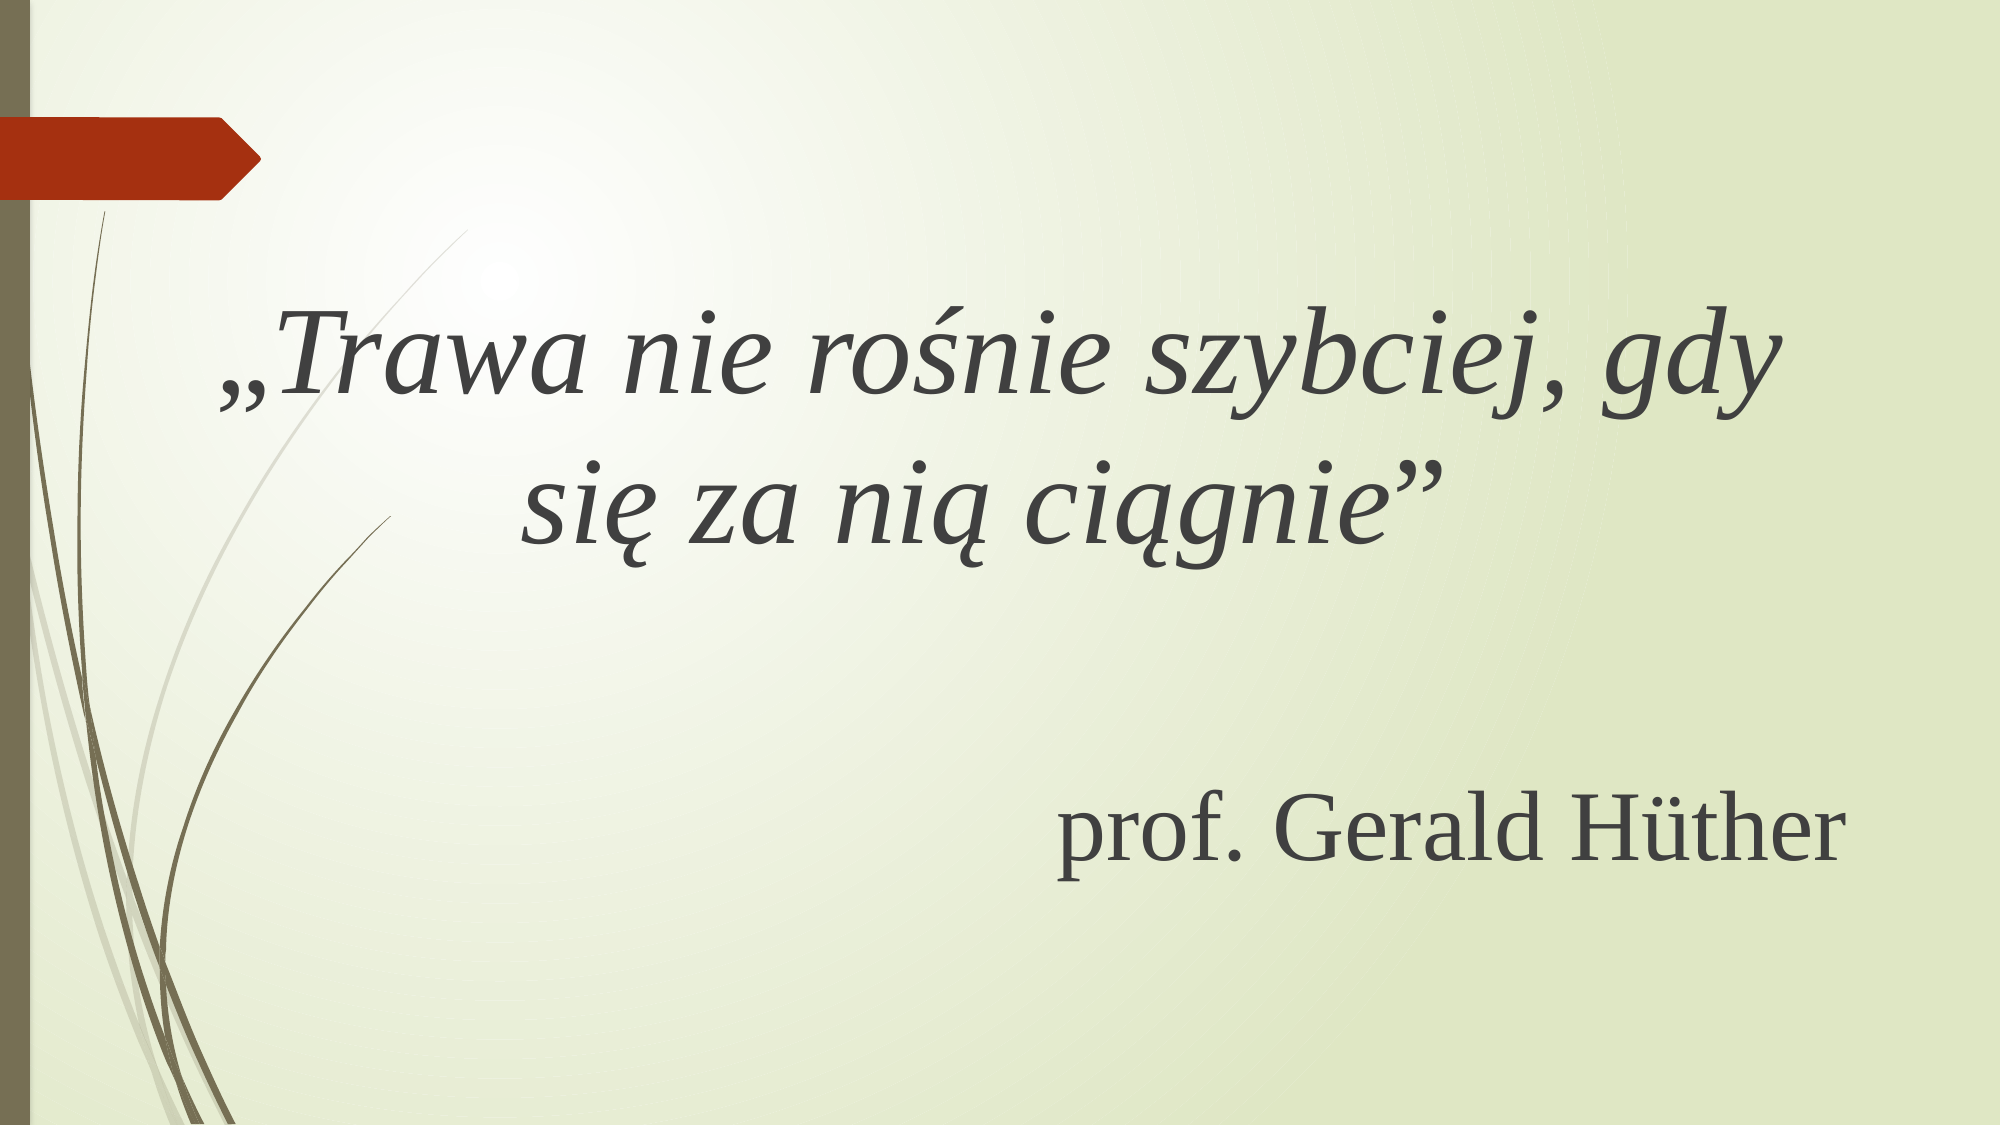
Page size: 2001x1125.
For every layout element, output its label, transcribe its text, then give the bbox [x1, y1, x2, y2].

list „Trawa nie rośnie szybciej, gdy się za nią ciągnie” prof. Gerald Hüther [137, 261, 1863, 1014]
